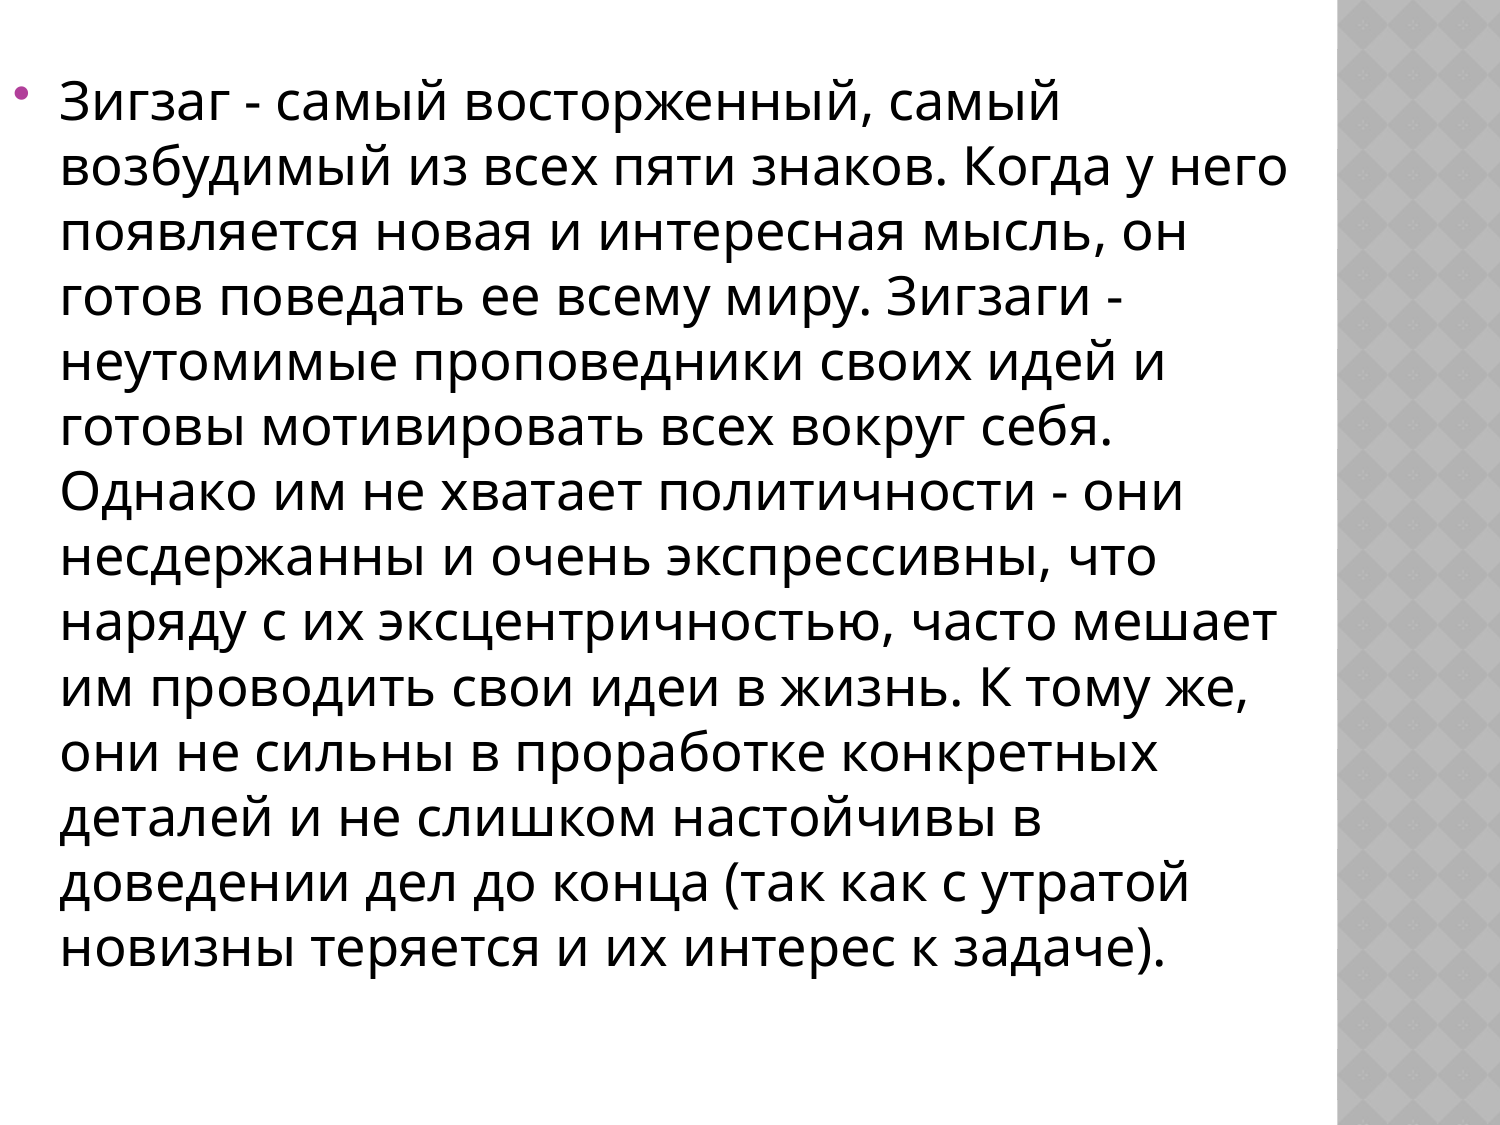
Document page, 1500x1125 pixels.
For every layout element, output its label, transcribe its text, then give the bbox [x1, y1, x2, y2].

list Зигзаг - самый восторженный, самый возбудимый из всех пяти знаков. Когда у него появляется новая и интересная мысль, он готов поведать ее всему миру. Зигзаги - неутомимые проповедники своих идей и готовы мотивировать всех вокруг себя. Однако им не хватает политичности - они несдержанны и очень экспрессивны, что наряду с их эксцентричностью, часто мешает им проводить свои идеи в жизнь. К тому же, они не сильны в проработке конкретных деталей и не слишком настойчивы в доведении дел до конца (так как с утратой новизны теряется и их интерес к задаче). [0, 58, 1336, 1125]
